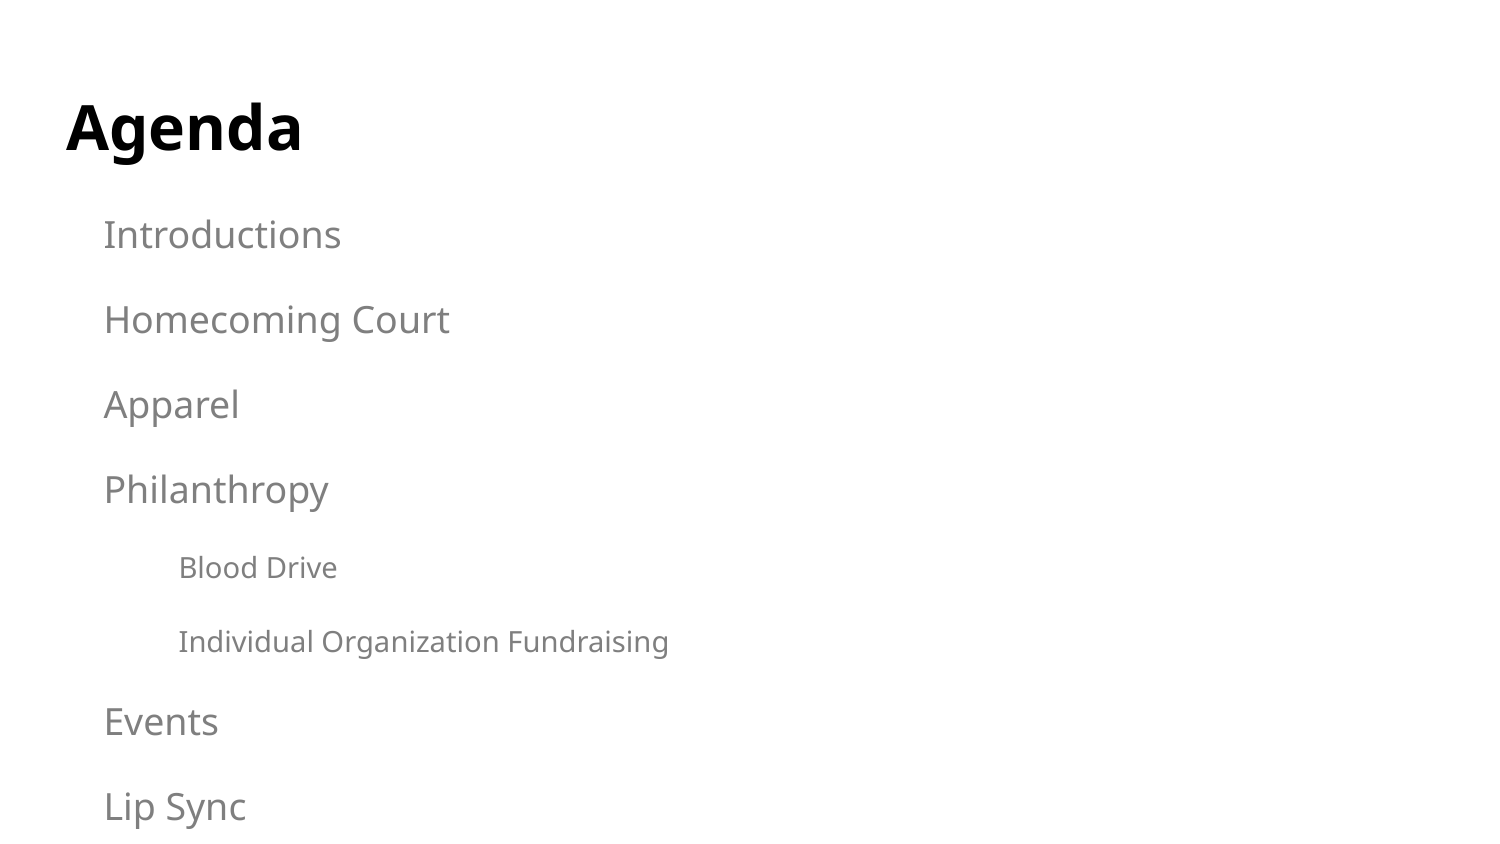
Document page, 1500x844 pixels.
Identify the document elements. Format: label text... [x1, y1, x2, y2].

list Introductions Homecoming Court Apparel Philanthropy Blood Drive Individual Organization Fundraising Events Lip Sync Questions, Comments, Concerns, Feedback, etc. [51, 189, 1449, 750]
title Agenda [51, 72, 1449, 176]
